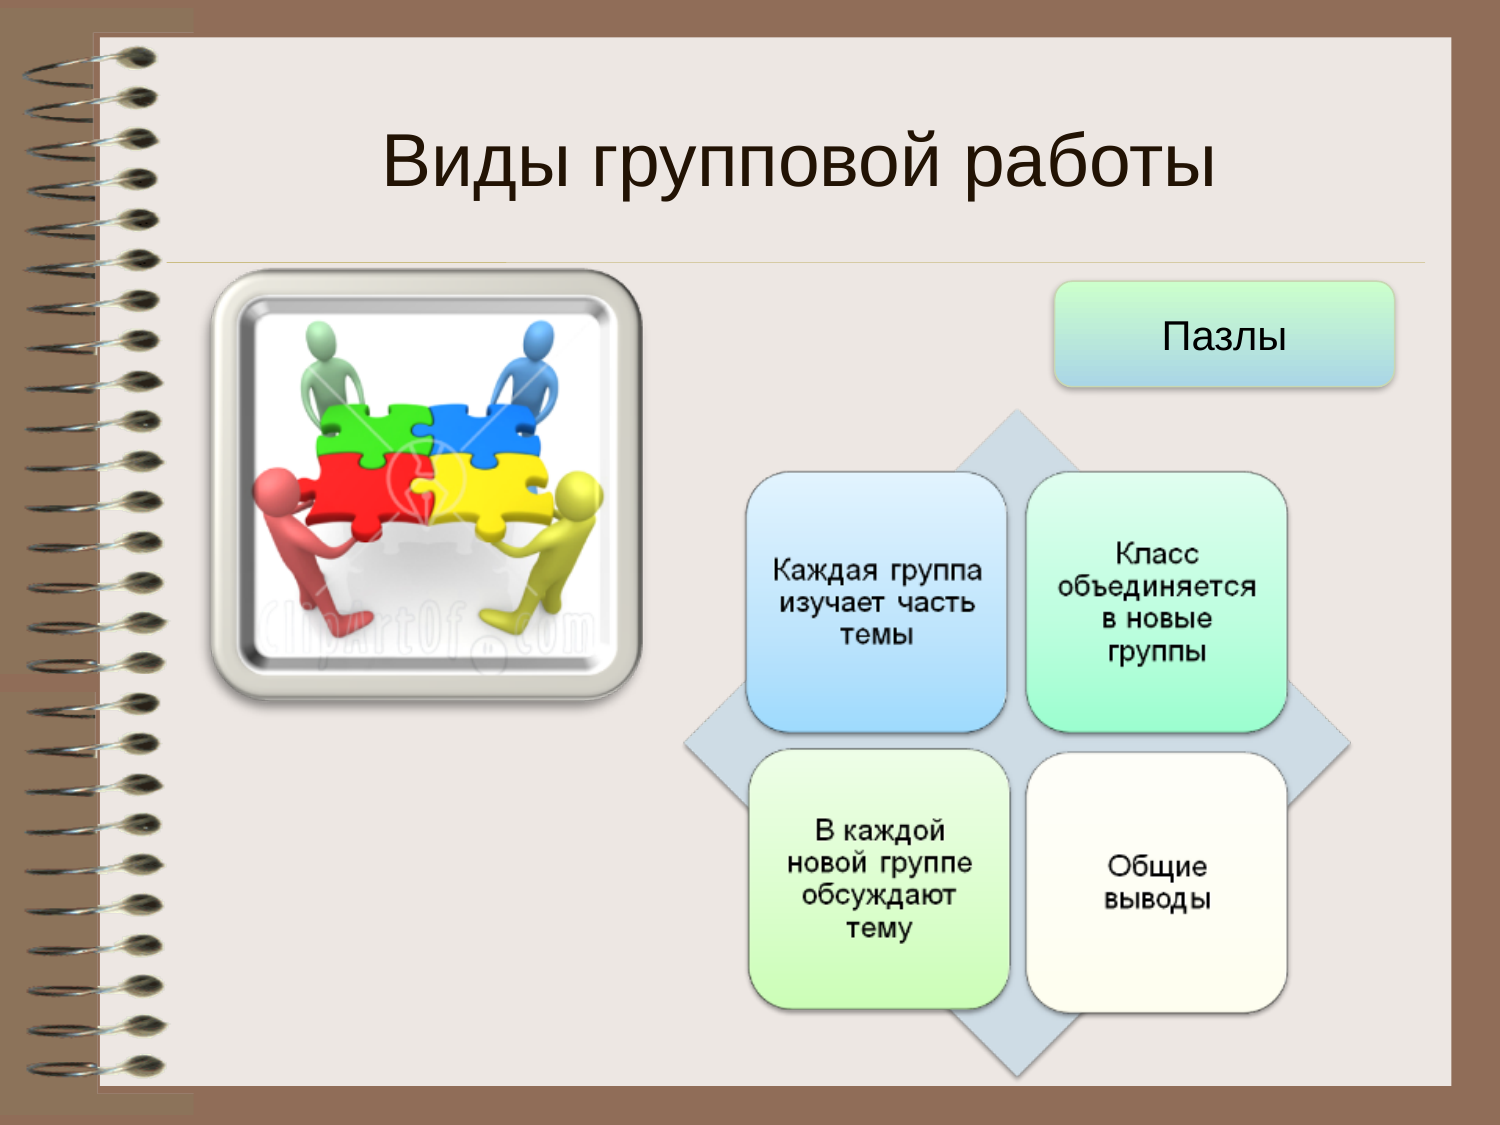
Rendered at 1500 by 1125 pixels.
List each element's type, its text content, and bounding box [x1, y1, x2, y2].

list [190, 259, 658, 727]
picture [0, 692, 194, 1115]
picture [0, 8, 194, 674]
text_box Пазлы [1053, 280, 1396, 388]
title Виды групповой работы [174, 62, 1426, 251]
picture [533, 404, 1500, 1089]
